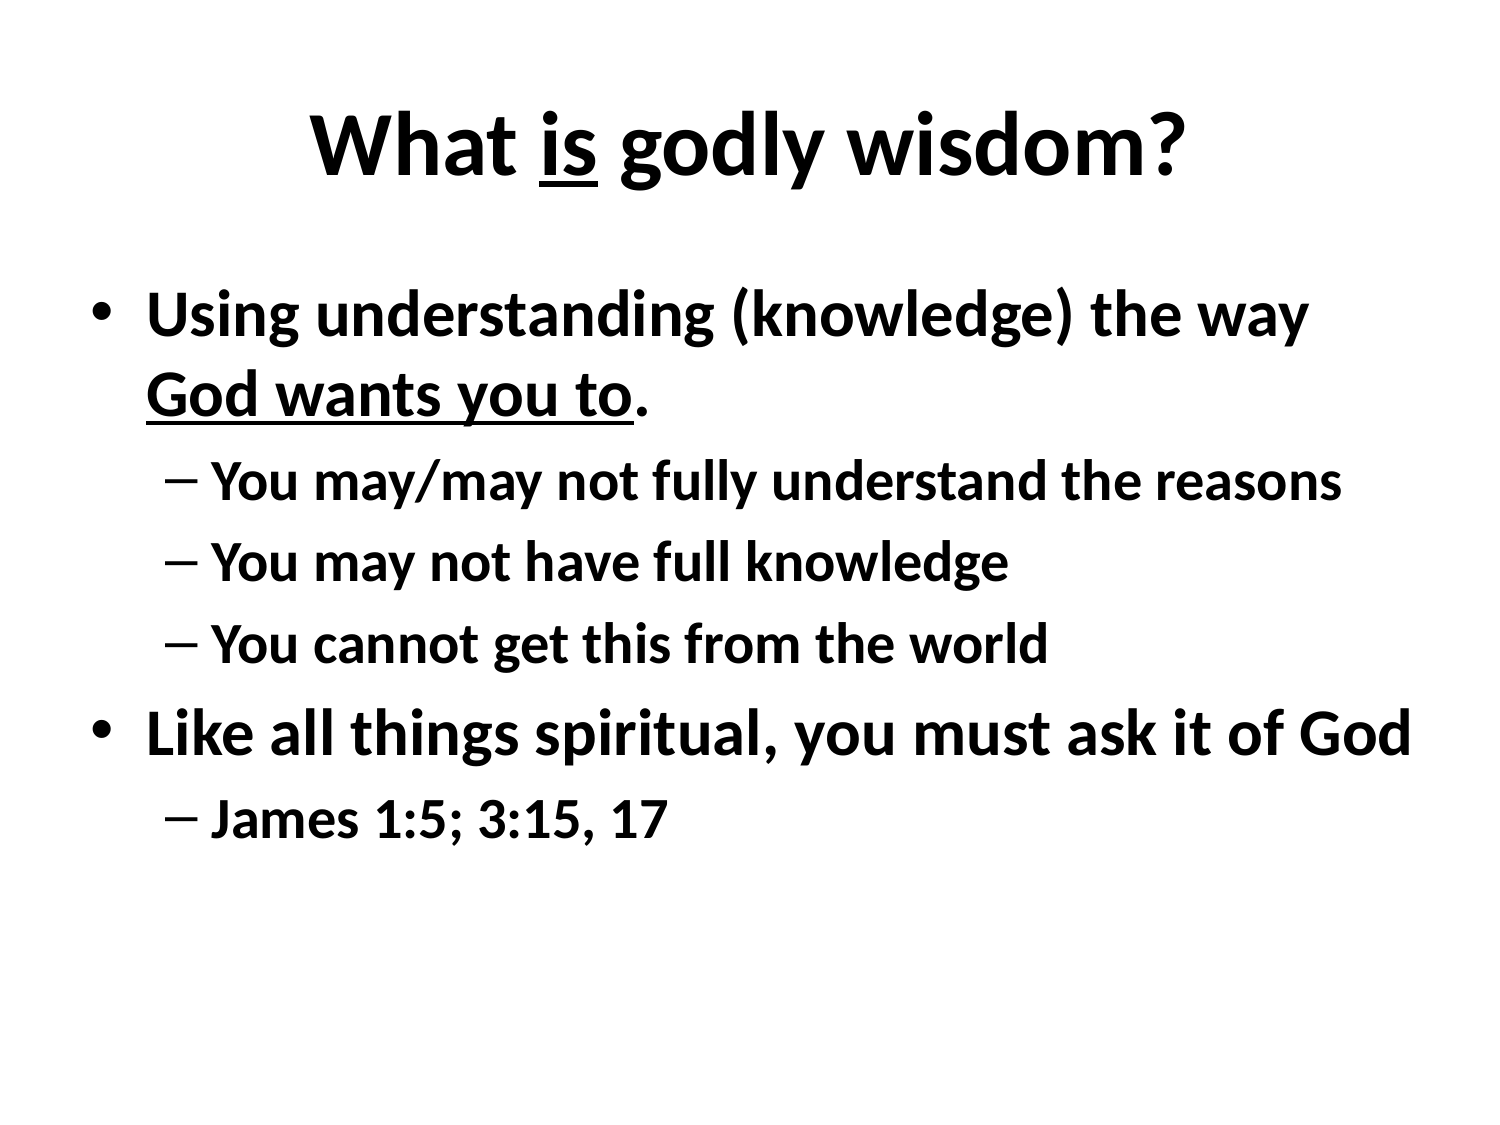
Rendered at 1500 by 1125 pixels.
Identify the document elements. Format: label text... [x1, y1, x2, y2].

list Using understanding (knowledge) the way God wants you to. You may/may not fully understand the reasons You may not have full knowledge You cannot get this from the world Like all things spiritual, you must ask it of God James 1:5; 3:15, 17 [75, 262, 1438, 1125]
title What is godly wisdom? [75, 45, 1425, 233]
